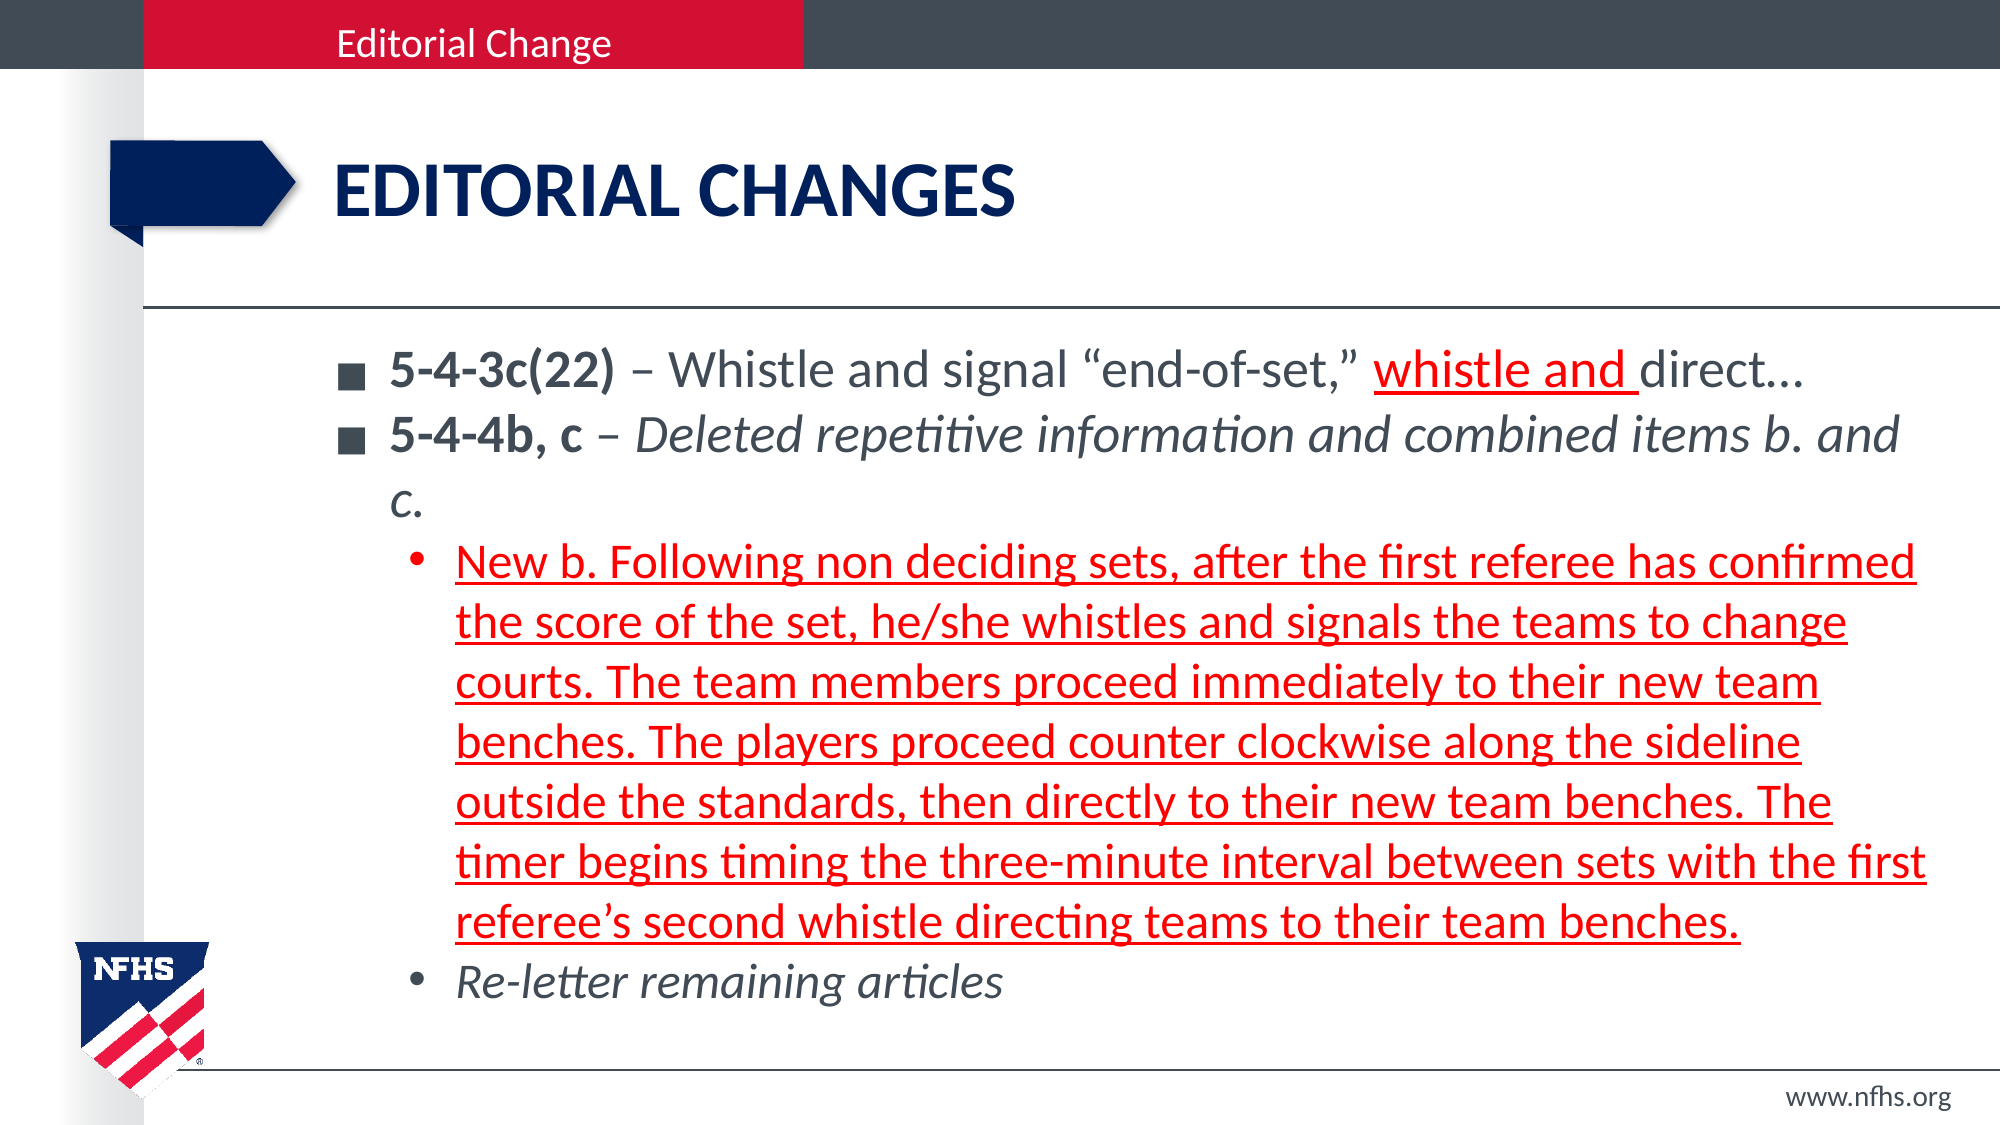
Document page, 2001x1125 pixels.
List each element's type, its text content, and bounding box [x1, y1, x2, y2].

list 5-4-3c(22) – Whistle and signal “end-of-set,” whistle and direct… 5-4-4b, c – Deleted repetitive information and combined items b. and c. New b. Following non deciding sets, after the first referee has confirmed the score of the set, he/she whistles and signals the teams to change courts. The team members proceed immediately to their new team benches. The players proceed counter clockwise along the sideline outside the standards, then directly to their new team benches. The timer begins timing the three-minute interval between sets with the first referee’s second whistle directing teams to their team benches. Re-letter remaining articles [318, 326, 1964, 1038]
footer www.nfhs.org [1639, 1070, 1967, 1119]
picture [75, 942, 209, 1099]
title EDITORIAL CHANGES [318, 86, 1964, 284]
